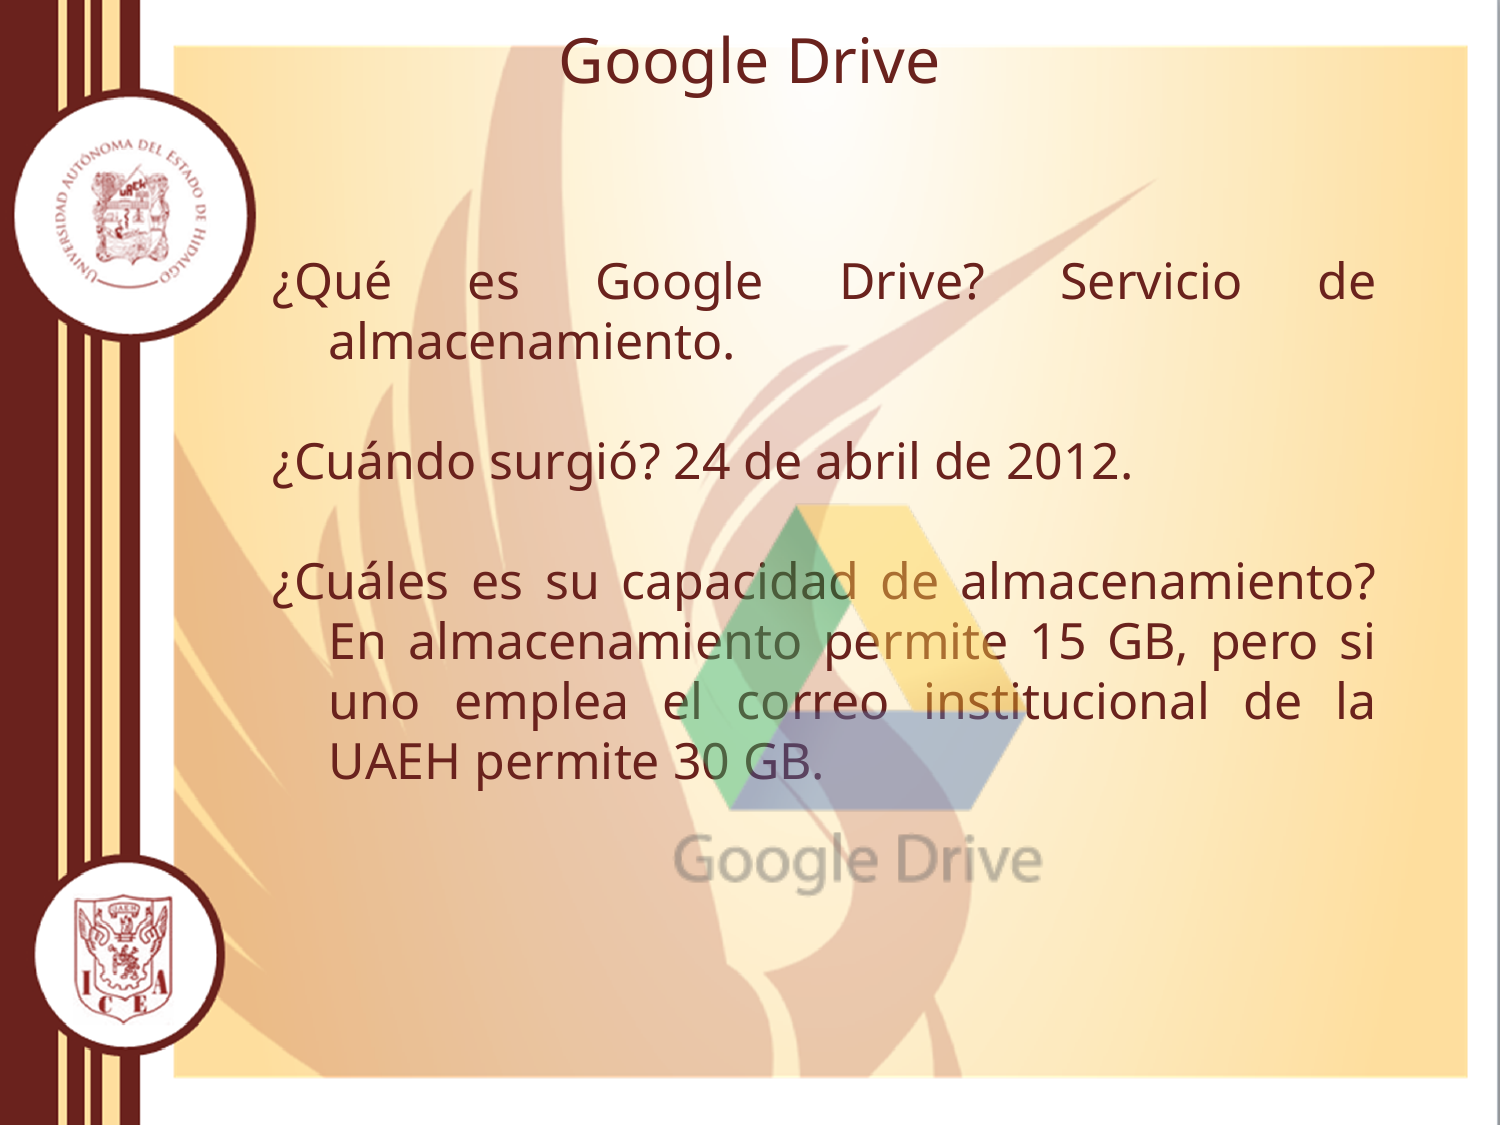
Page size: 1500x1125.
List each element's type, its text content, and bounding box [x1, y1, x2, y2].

picture [0, 0, 1500, 1125]
title Google Drive [75, 33, 1425, 112]
text_box ¿Qué es Google Drive? Servicio de almacenamiento. ¿Cuándo surgió? 24 de abril de 2012. ¿Cuáles es su capacidad de almacenamiento? En almacenamiento permite 15 GB, pero si uno emplea el correo institucional de la UAEH permite 30 GB. [257, 234, 1393, 955]
